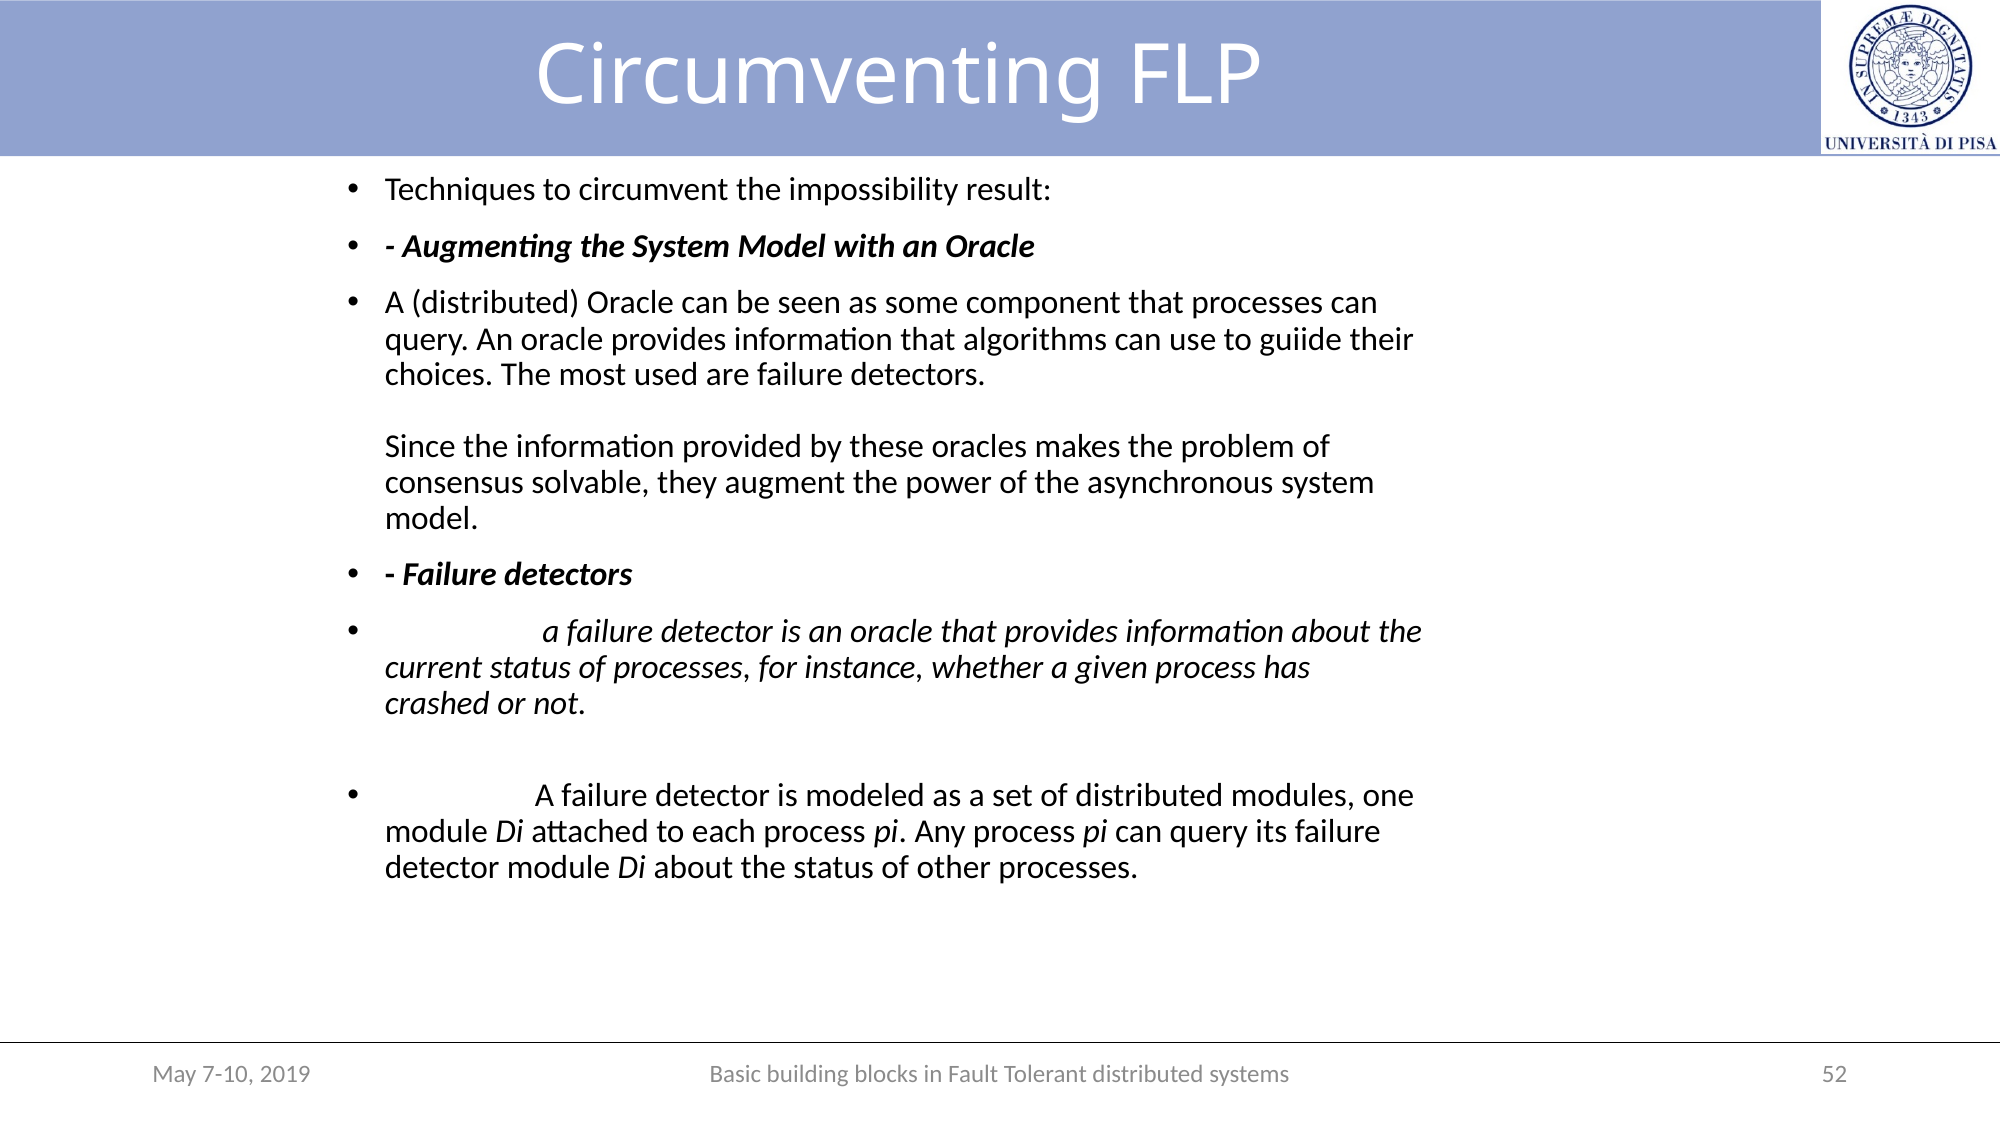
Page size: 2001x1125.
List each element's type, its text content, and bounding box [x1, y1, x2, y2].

title Circumventing FLP [0, 0, 1822, 154]
slide_number 52 [1412, 1042, 1863, 1103]
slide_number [137, 1042, 588, 1103]
picture [1822, 0, 2000, 154]
footer Basic building blocks in Fault Tolerant distributed systems [662, 1042, 1338, 1103]
text_box Techniques to circumvent the impossibility result: - Augmenting the System Model with an Oracle A (distributed) Oracle can be seen as some component that processes can query. An oracle provides information that algorithms can use to guiide their choices. The most used are failure detectors. Since the information provided by these oracles makes the problem of consensus solvable, they augment the power of the asynchronous system model. - Failure detectors a failure detector is an oracle that provides information about the current status of processes, for instance, whether a given process has crashed or not. A failure detector is modeled as a set of distributed modules, one module Di attached to each process pi. Any process pi can query its failure detector module Di about the status of other processes. [332, 164, 1440, 1010]
